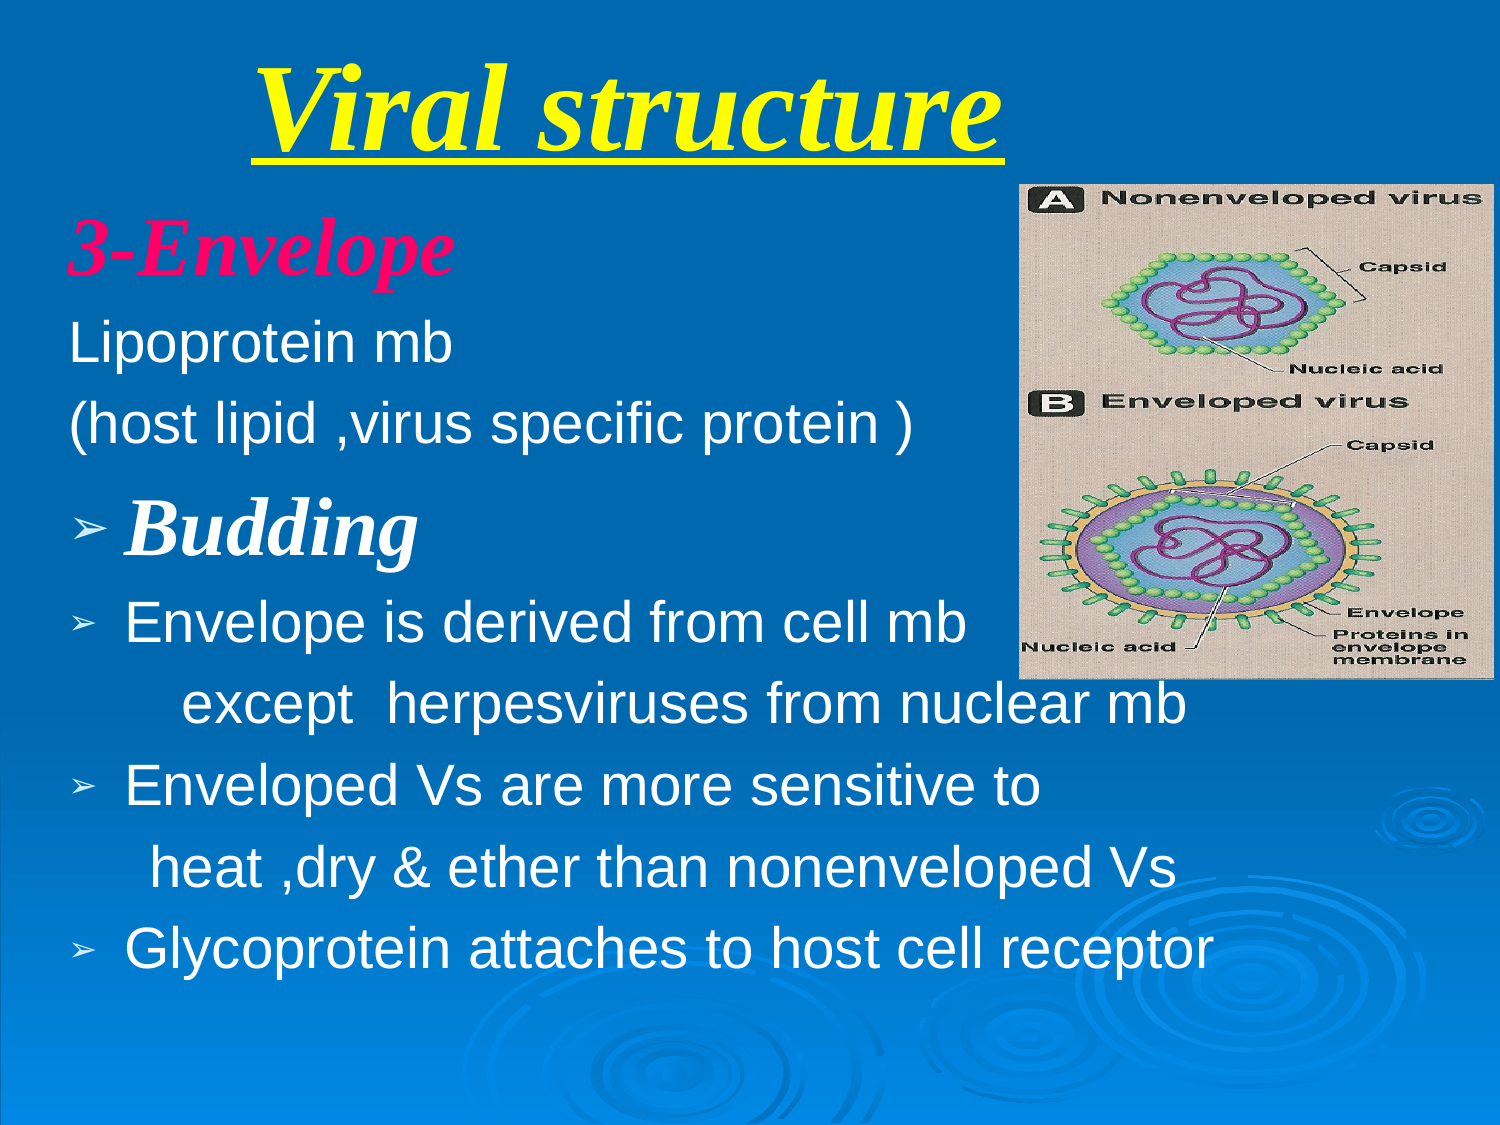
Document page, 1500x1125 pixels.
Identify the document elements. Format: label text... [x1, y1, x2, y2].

list 3-Envelope Lipoprotein mb (host lipid ,virus specific protein ) Budding Envelope is derived from cell mb except herpesviruses from nuclear mb Enveloped Vs are more sensitive to heat ,dry & ether than nonenveloped Vs Glycoprotein attaches to host cell receptor [53, 184, 1404, 928]
title Viral structure [0, 7, 1304, 195]
picture [1019, 184, 1494, 680]
